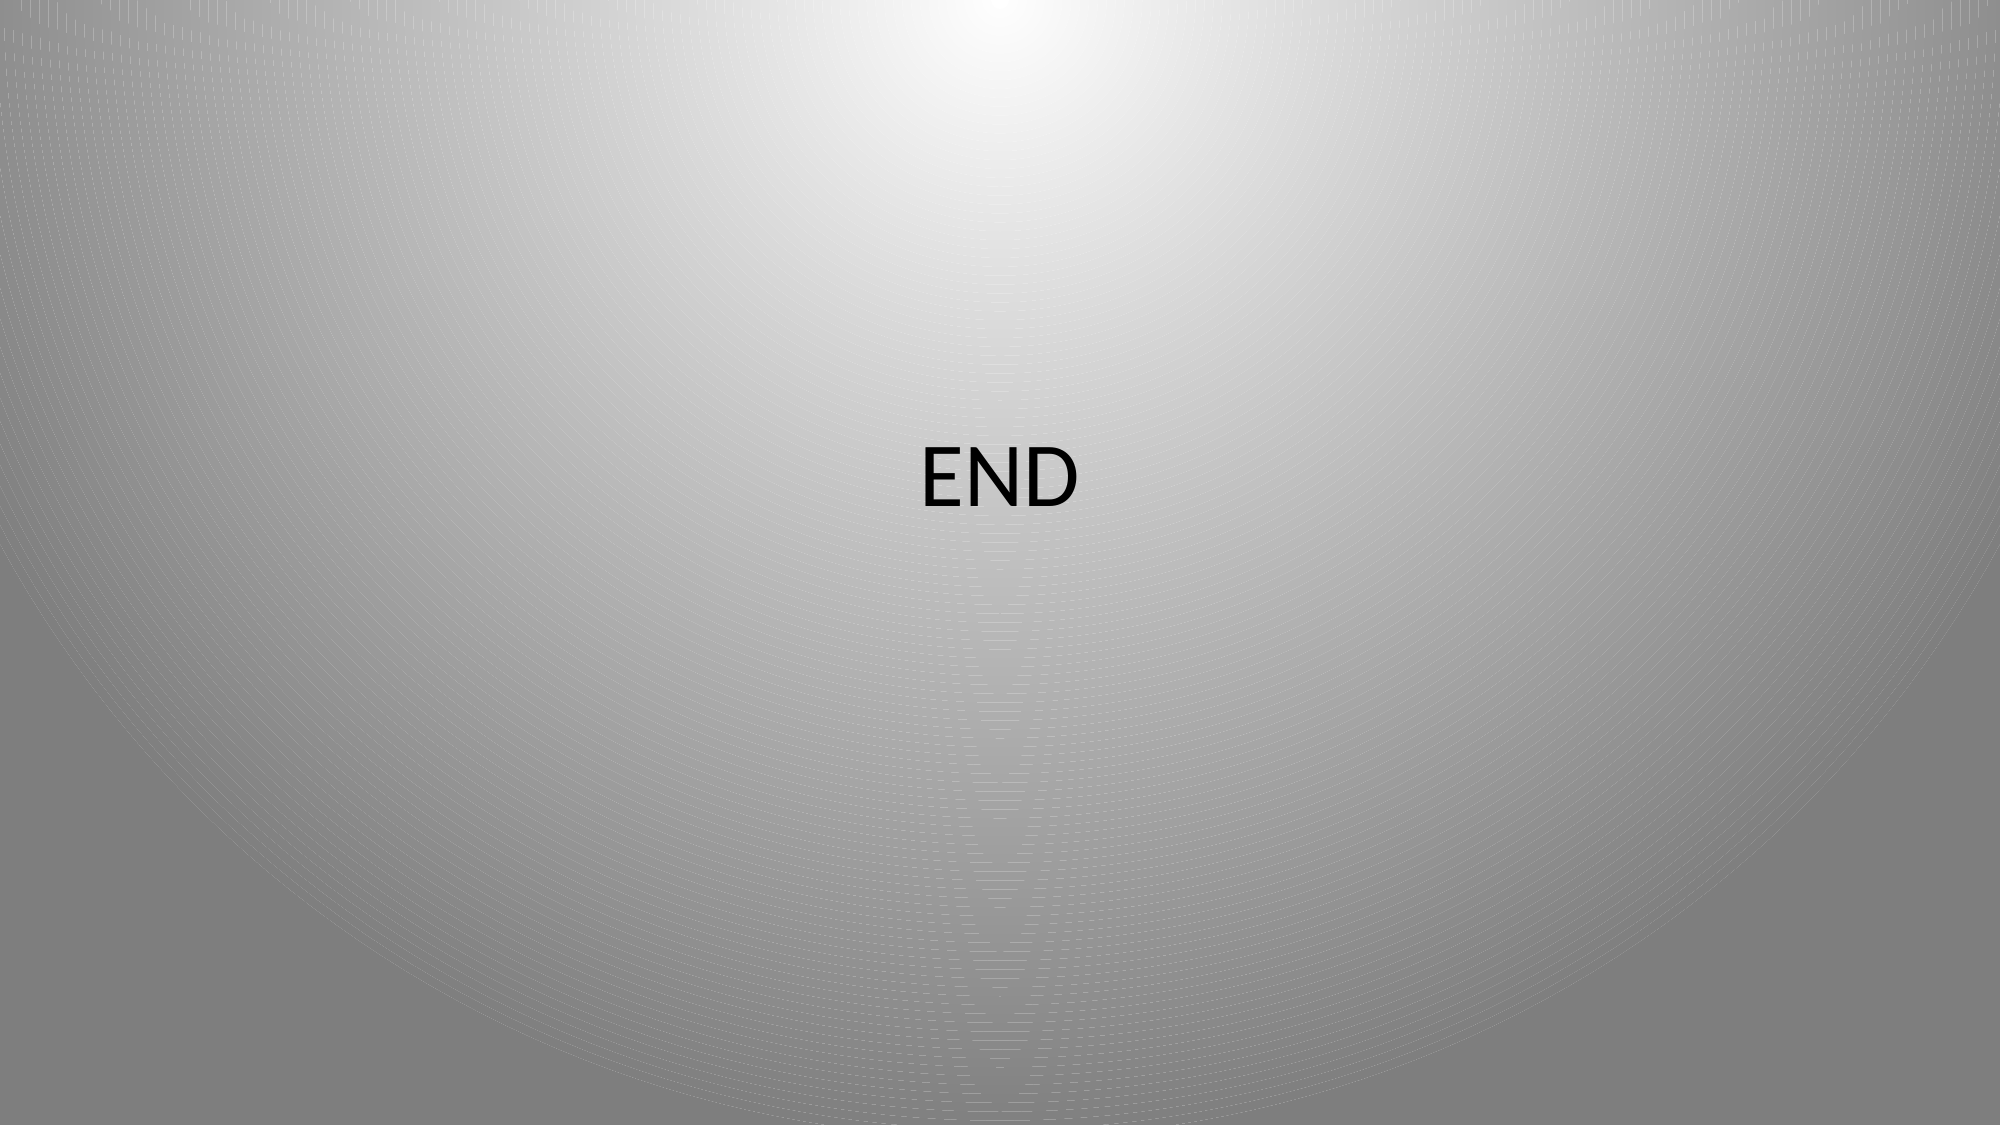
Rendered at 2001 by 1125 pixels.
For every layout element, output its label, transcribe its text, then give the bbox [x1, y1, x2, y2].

title END [150, 349, 1850, 591]
